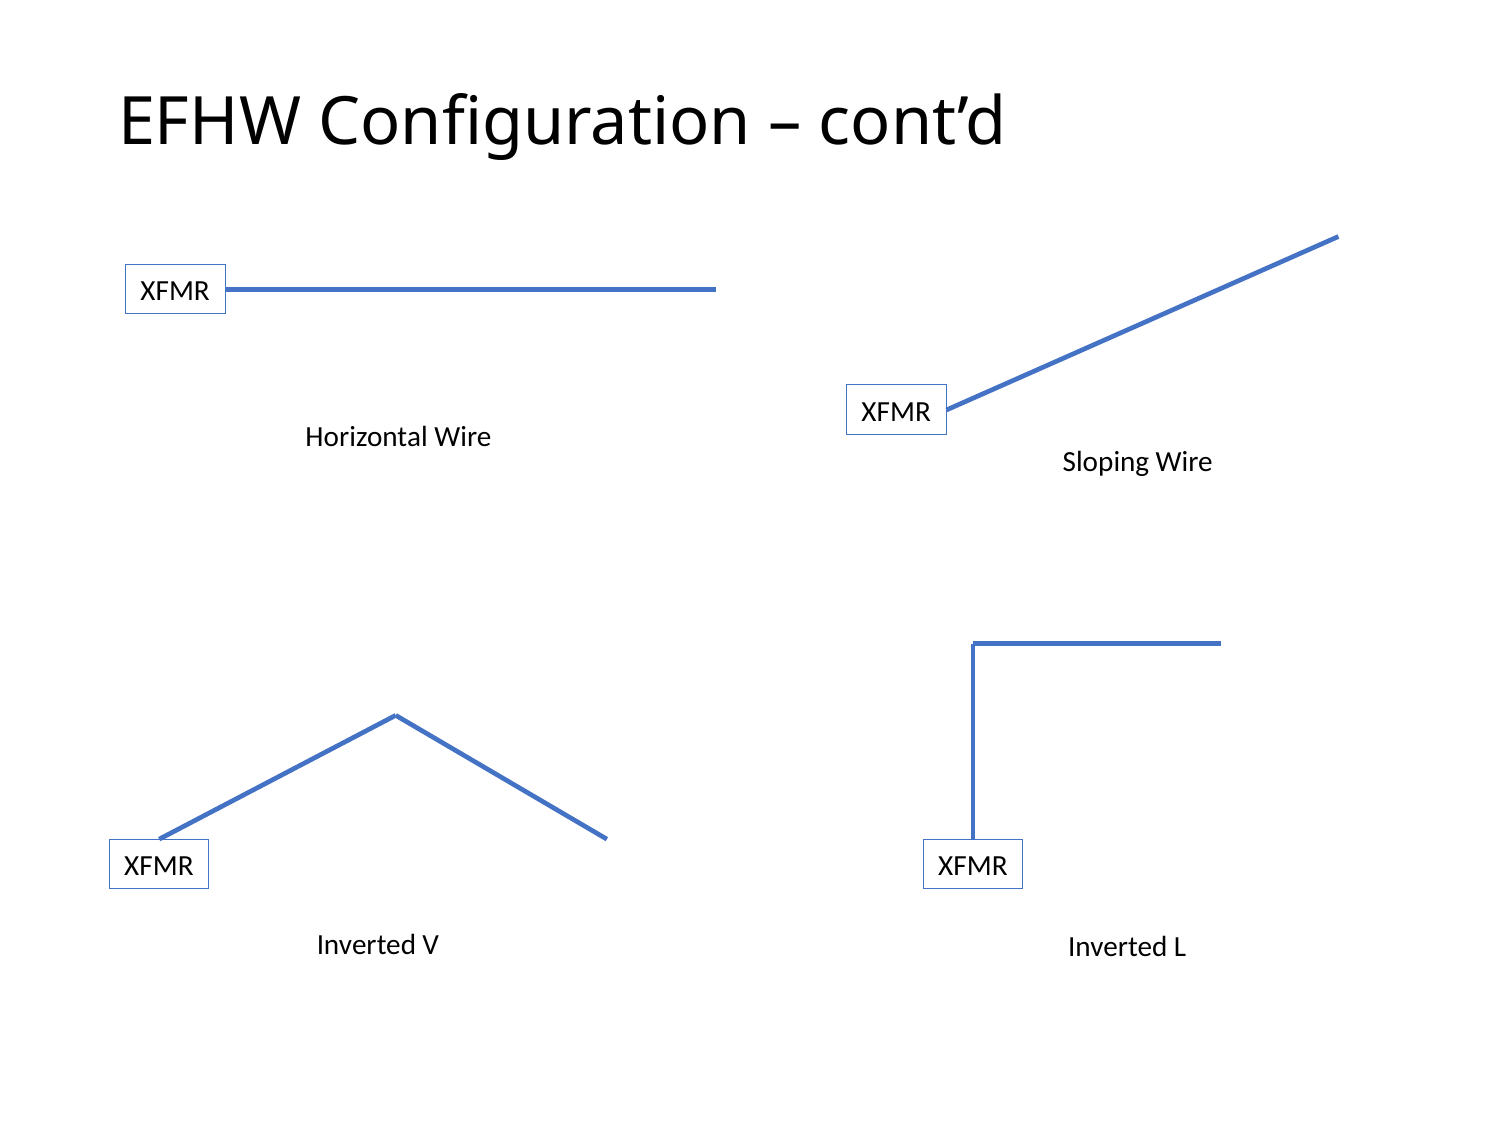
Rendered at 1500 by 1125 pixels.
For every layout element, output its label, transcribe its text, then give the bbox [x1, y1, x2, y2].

text_box Inverted L [1053, 919, 1202, 970]
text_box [396, 715, 607, 840]
title EFHW Configuration – cont’d [103, 59, 1397, 186]
text_box Sloping Wire [1047, 435, 1228, 485]
text_box XFMR [109, 839, 209, 889]
text_box Inverted V [302, 918, 455, 969]
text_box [159, 715, 396, 840]
text_box XFMR [125, 264, 226, 314]
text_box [946, 236, 1339, 410]
text_box Horizontal Wire [290, 409, 507, 460]
text_box XFMR [923, 839, 1023, 889]
text_box XFMR [846, 384, 947, 435]
